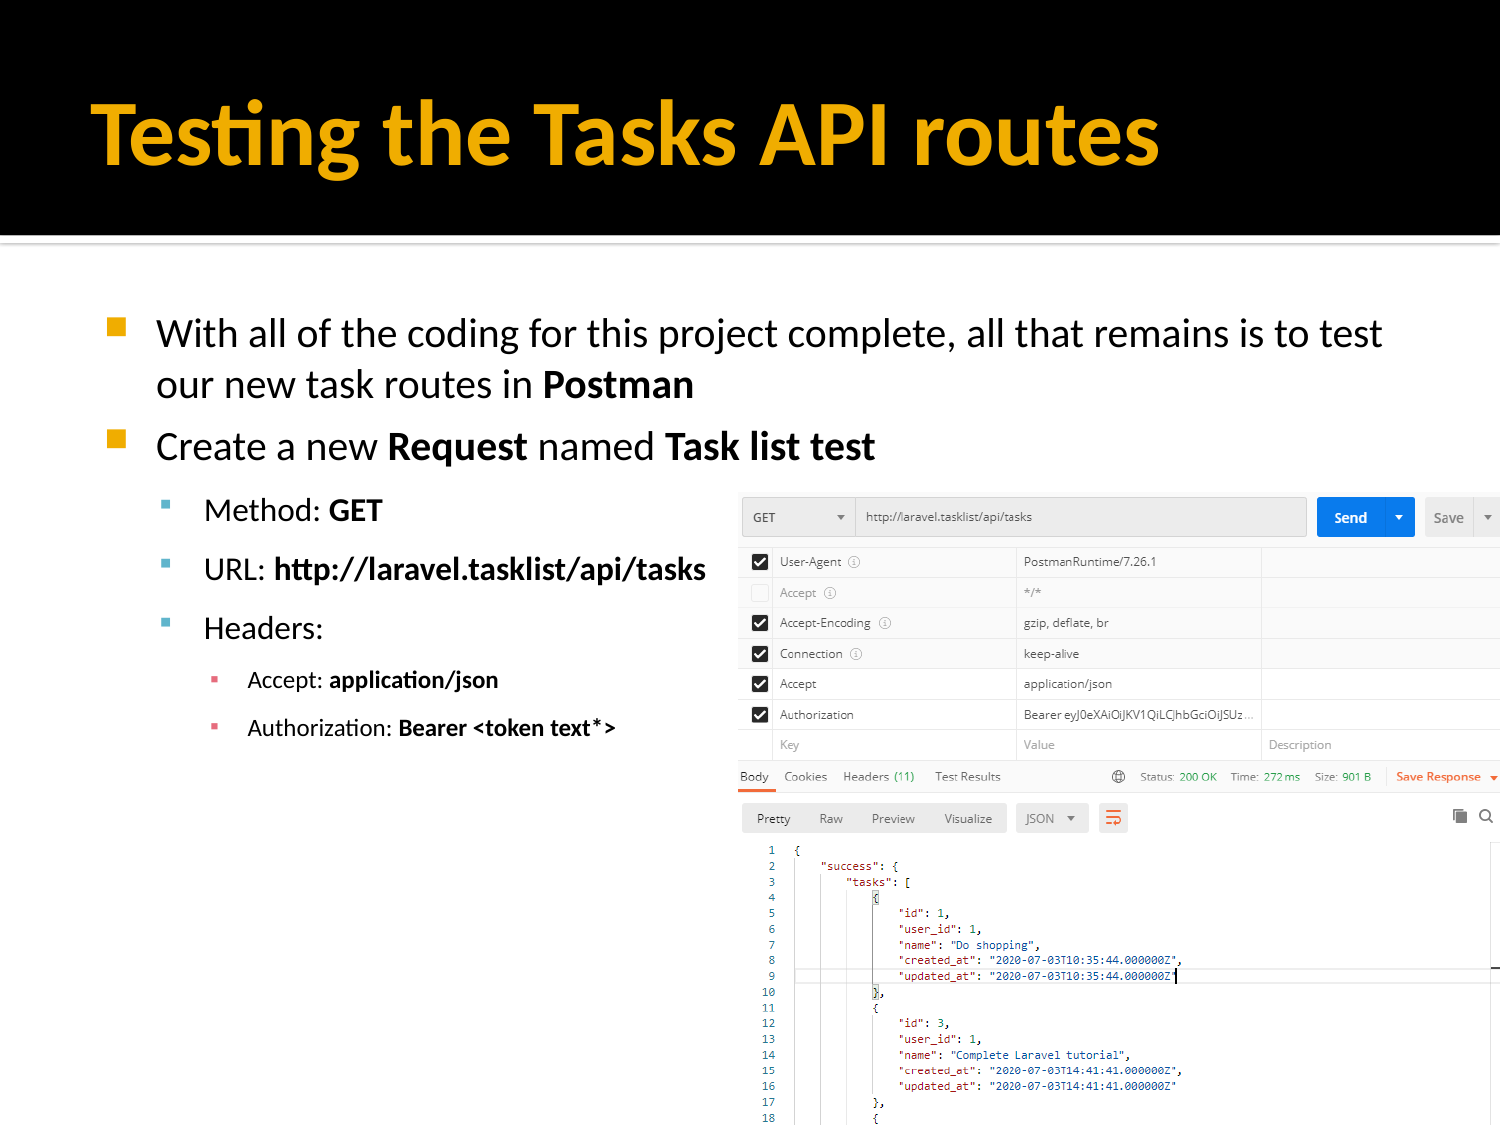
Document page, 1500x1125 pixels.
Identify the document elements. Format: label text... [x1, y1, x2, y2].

picture [738, 492, 1500, 1125]
list With all of the coding for this project complete, all that remains is to test our new task routes in Postman Create a new Request named Task list test Method: GET URL: http://laravel.tasklist/api/tasks Headers: Accept: application/json Authorization: Bearer <token text*> [75, 291, 1425, 1050]
title Testing the Tasks API routes [75, 25, 1425, 231]
